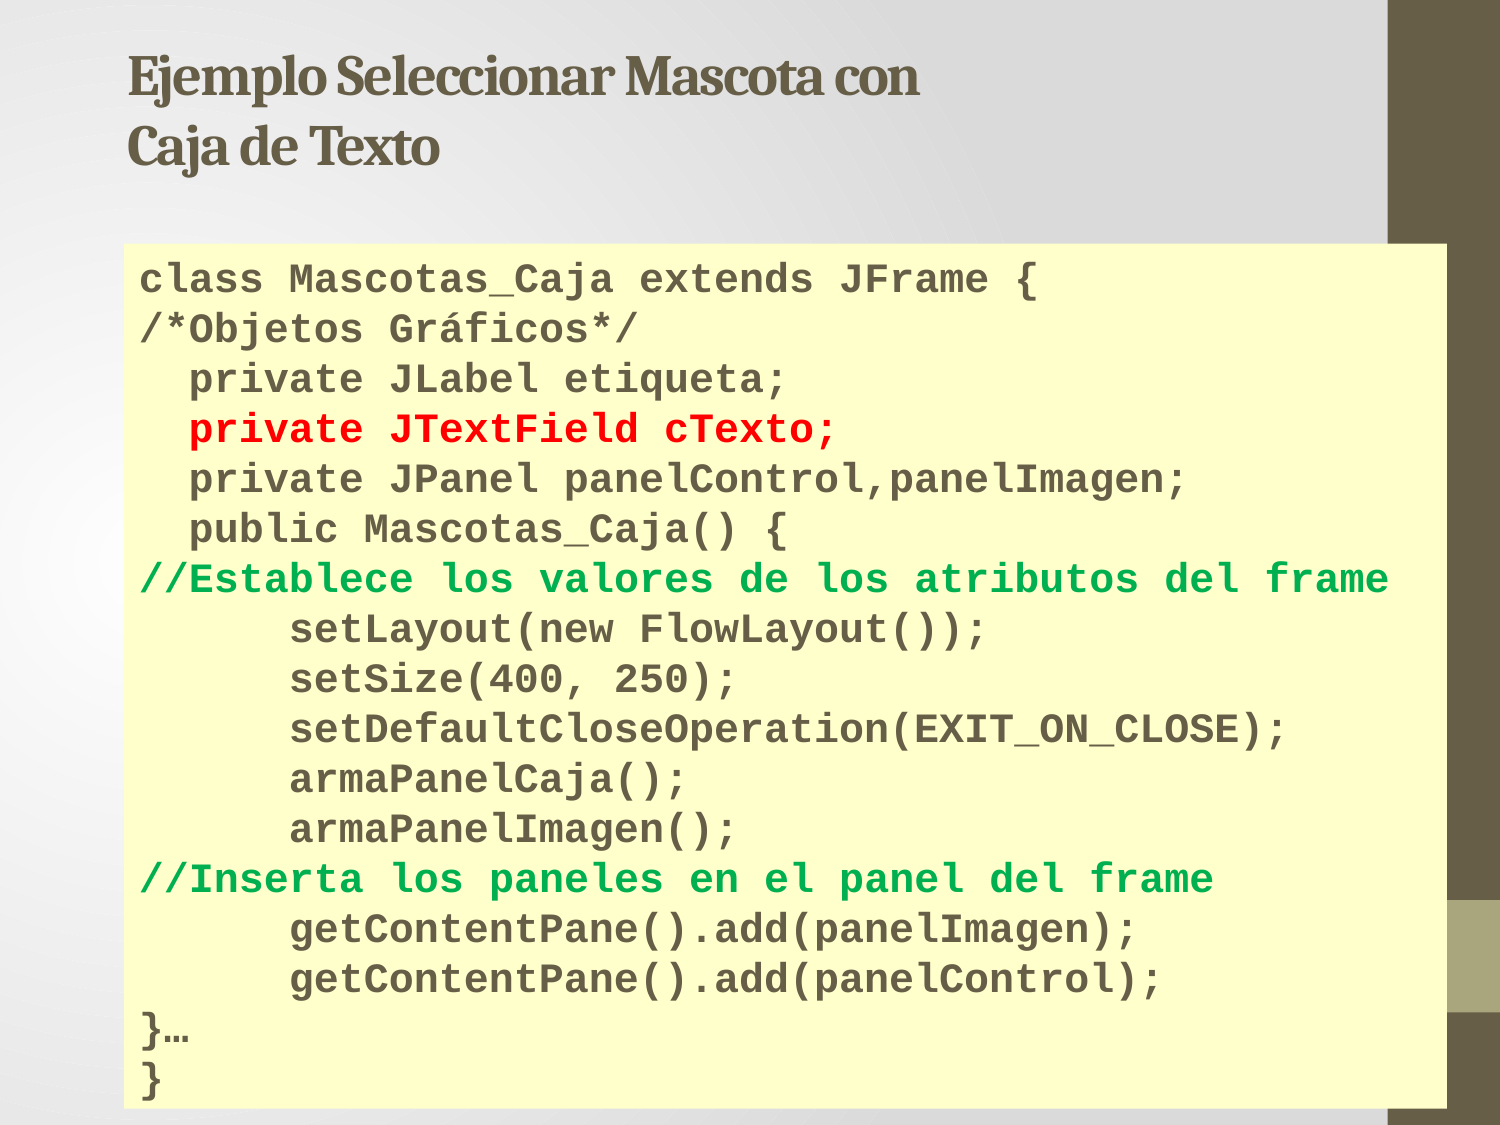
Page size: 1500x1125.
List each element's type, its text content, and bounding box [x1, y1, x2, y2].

text_box class Mascotas_Caja extends JFrame { /*Objetos Gráficos*/ private JLabel etiqueta; private JTextField cTexto; private JPanel panelControl,panelImagen; public Mascotas_Caja() { //Establece los valores de los atributos del frame setLayout(new FlowLayout()); setSize(400, 250); setDefaultCloseOperation(EXIT_ON_CLOSE); armaPanelCaja(); armaPanelImagen(); //Inserta los paneles en el panel del frame getContentPane().add(panelImagen); getContentPane().add(panelControl); }… } [123, 243, 1447, 1109]
text_box Ejemplo Seleccionar Mascota con Caja de Texto [112, 0, 1388, 185]
